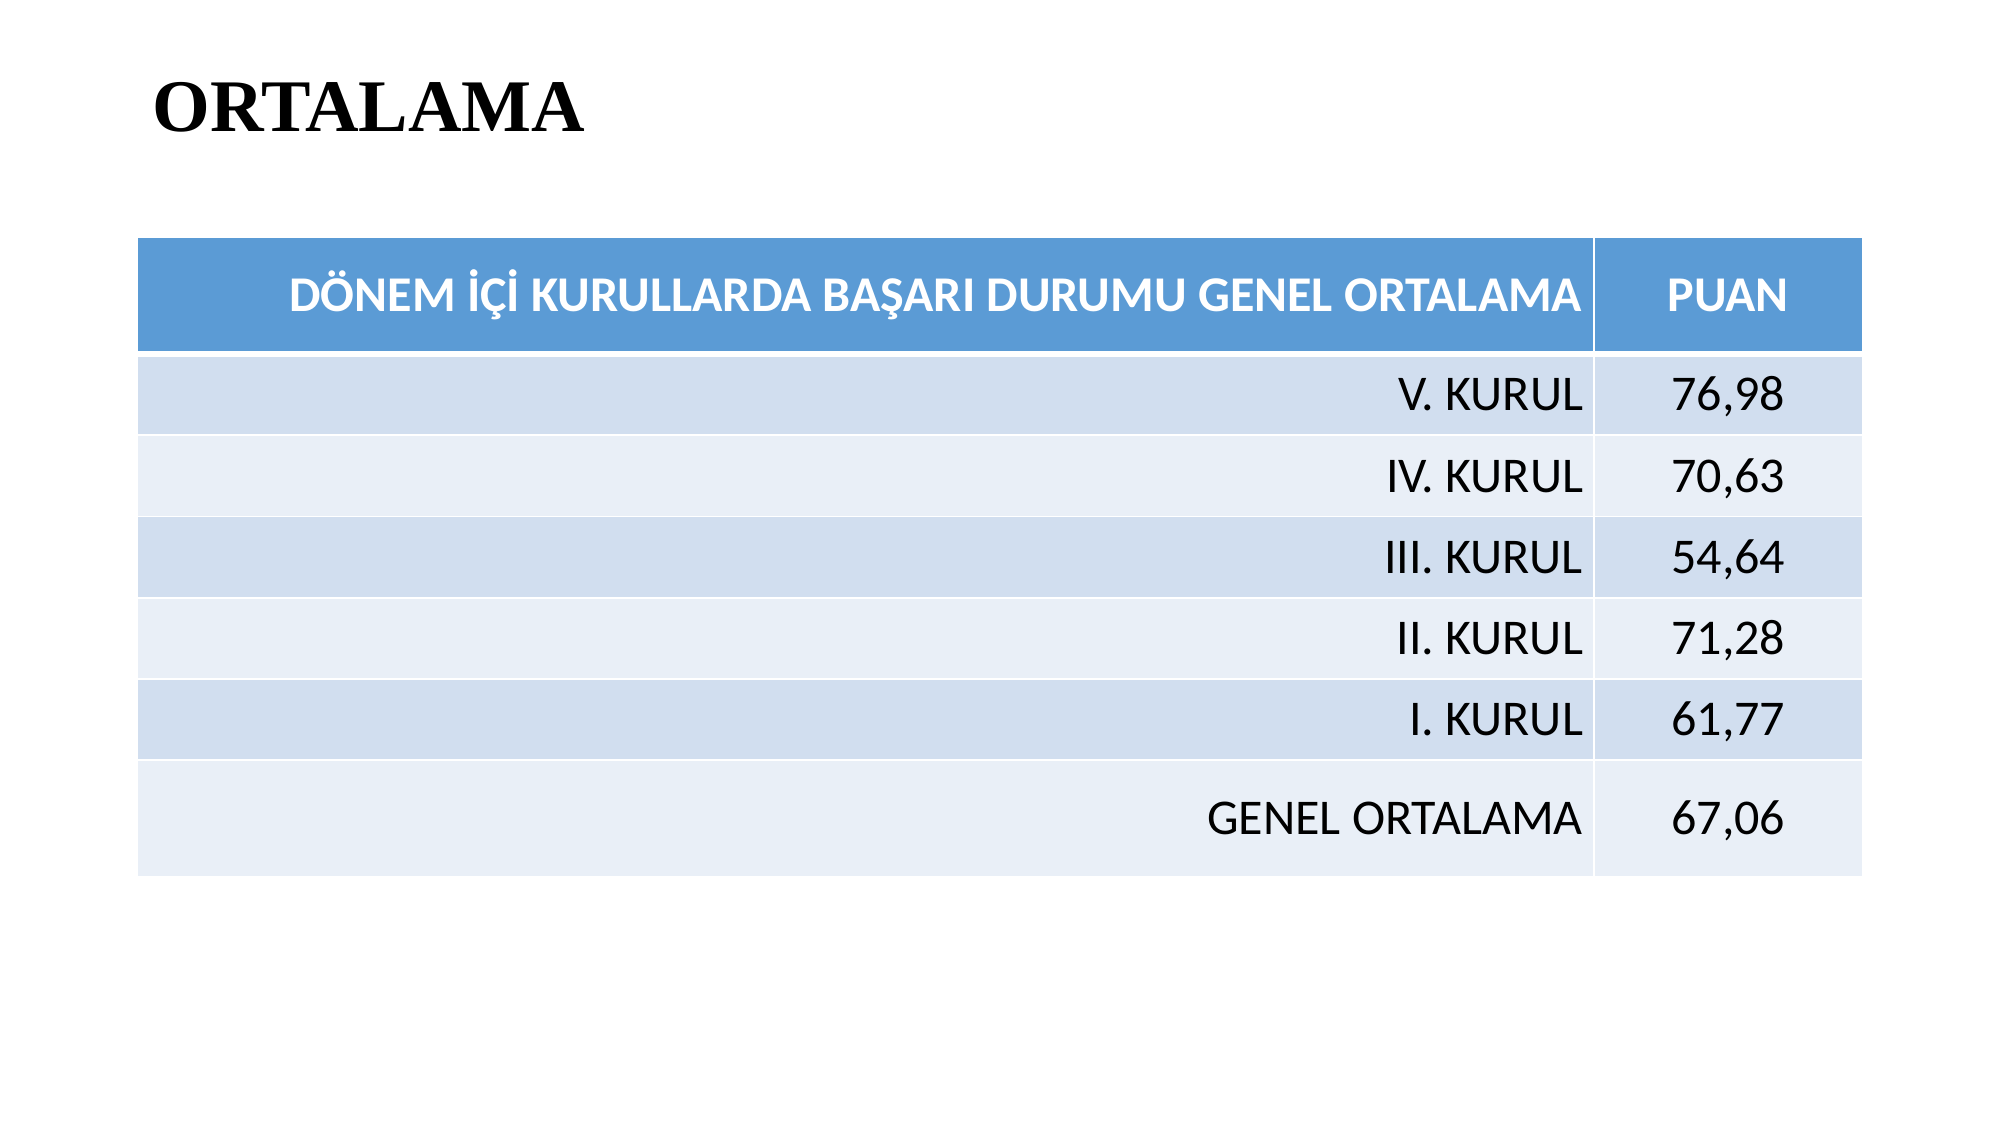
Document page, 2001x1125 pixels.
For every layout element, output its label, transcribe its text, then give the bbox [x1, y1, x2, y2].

table_cell GENEL ORTALAMA [138, 761, 1593, 876]
table_cell V. KURUL [138, 357, 1593, 434]
table_cell III. KURUL [138, 517, 1593, 597]
table_cell 76,98 [1595, 357, 1862, 434]
table_cell IV. KURUL [138, 436, 1593, 516]
title ORTALAMA [137, 59, 1863, 156]
table_cell 54,64 [1595, 517, 1862, 597]
table_cell II. KURUL [138, 599, 1593, 678]
table_cell 67,06 [1595, 761, 1862, 876]
table_header PUAN [1595, 238, 1862, 351]
table_cell I. KURUL [138, 680, 1593, 759]
table_header DÖNEM İÇİ KURULLARDA BAŞARI DURUMU GENEL ORTALAMA [138, 238, 1593, 351]
table_cell 70,63 [1595, 436, 1862, 516]
table_cell 61,77 [1595, 680, 1862, 759]
table_cell 71,28 [1595, 599, 1862, 678]
